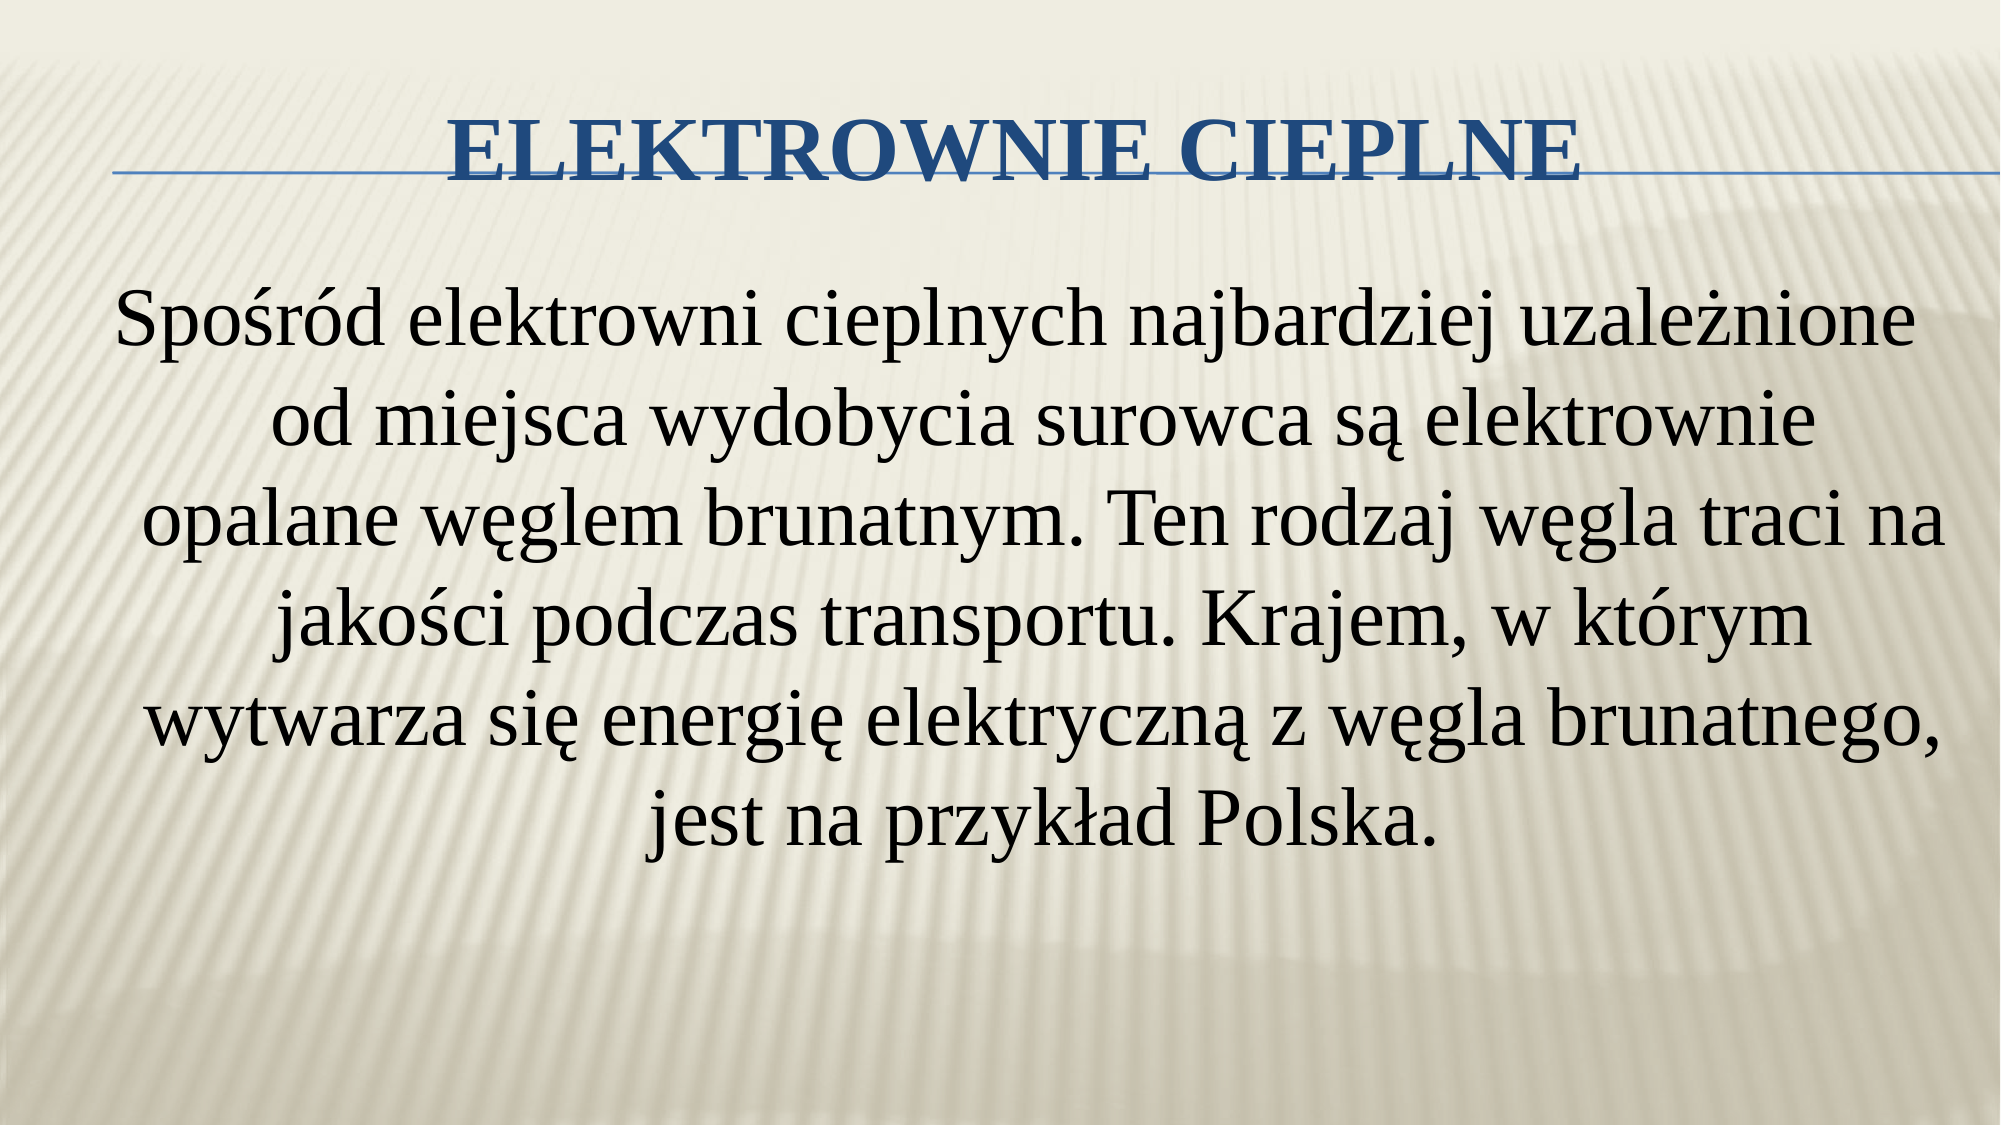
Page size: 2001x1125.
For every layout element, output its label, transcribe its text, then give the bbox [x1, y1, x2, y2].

list Spośród elektrowni cieplnych najbardziej uzależnione od miejsca wydobycia surowca są elektrownie opalane węglem brunatnym. Ten rodzaj węgla traci na jakości podczas transportu. Krajem, w którym wytwarza się energię elektryczną z węgla brunatnego, jest na przykład Polska. [66, 254, 1967, 998]
title ELEKTROWNIE CIEPLNE [66, 75, 1967, 213]
